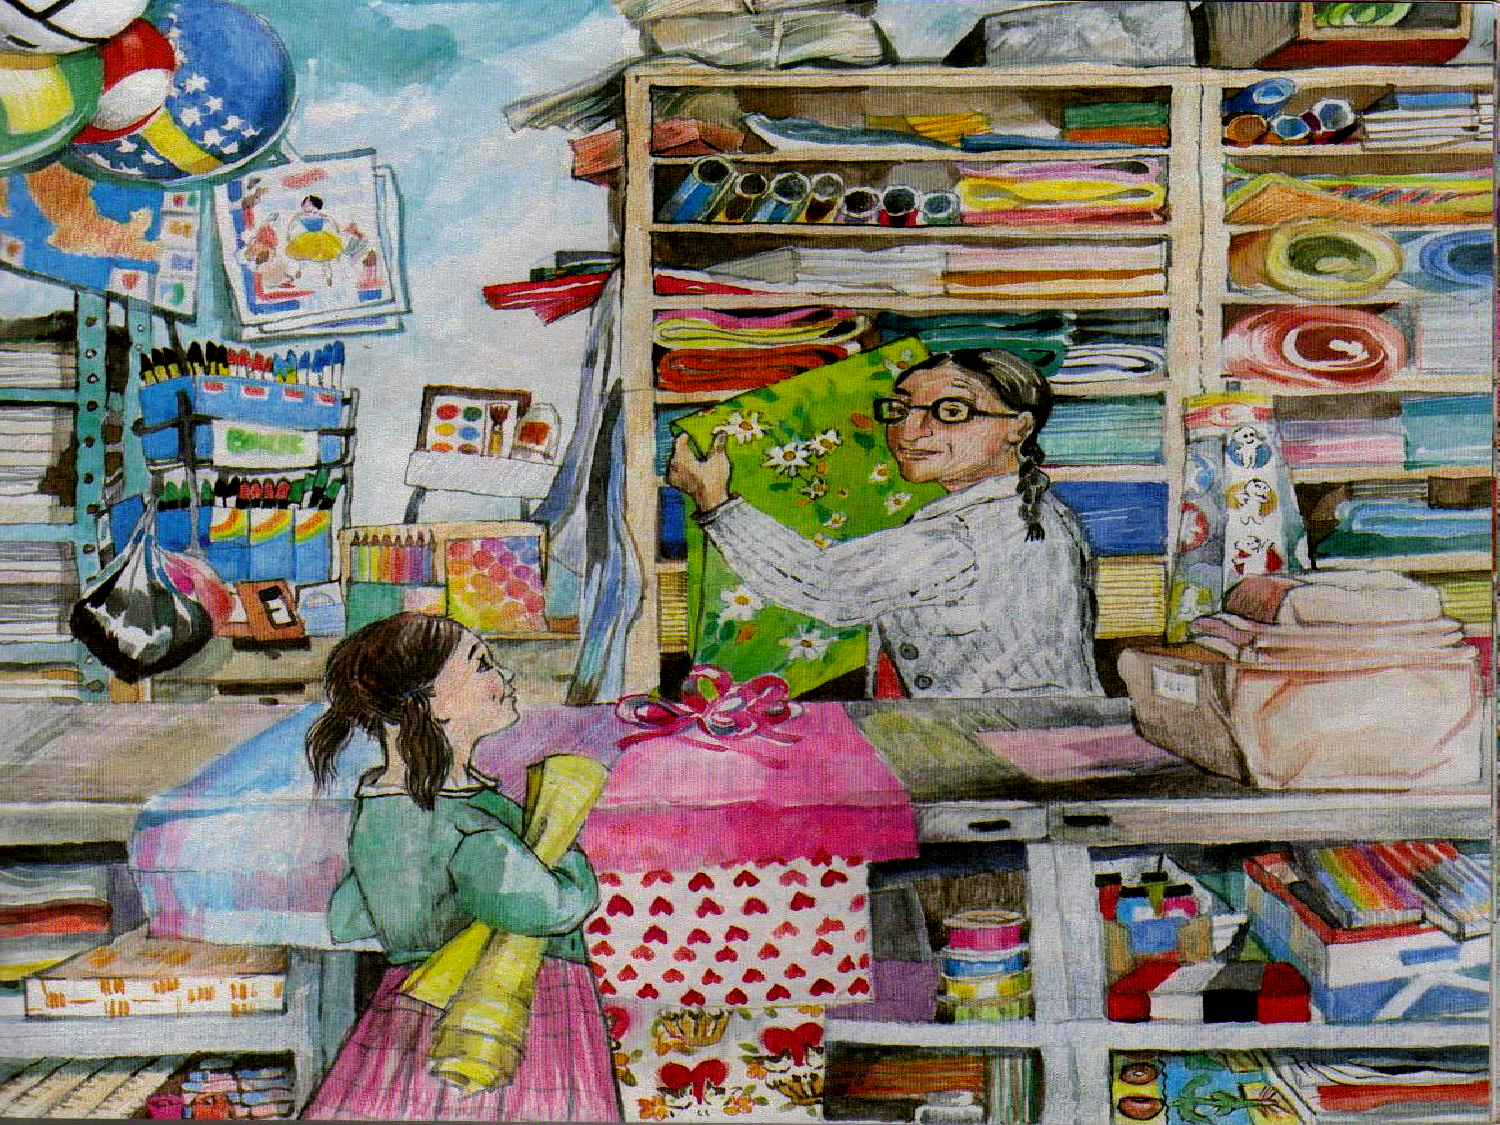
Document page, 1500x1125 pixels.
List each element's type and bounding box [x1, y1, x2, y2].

list [0, 0, 1500, 1125]
